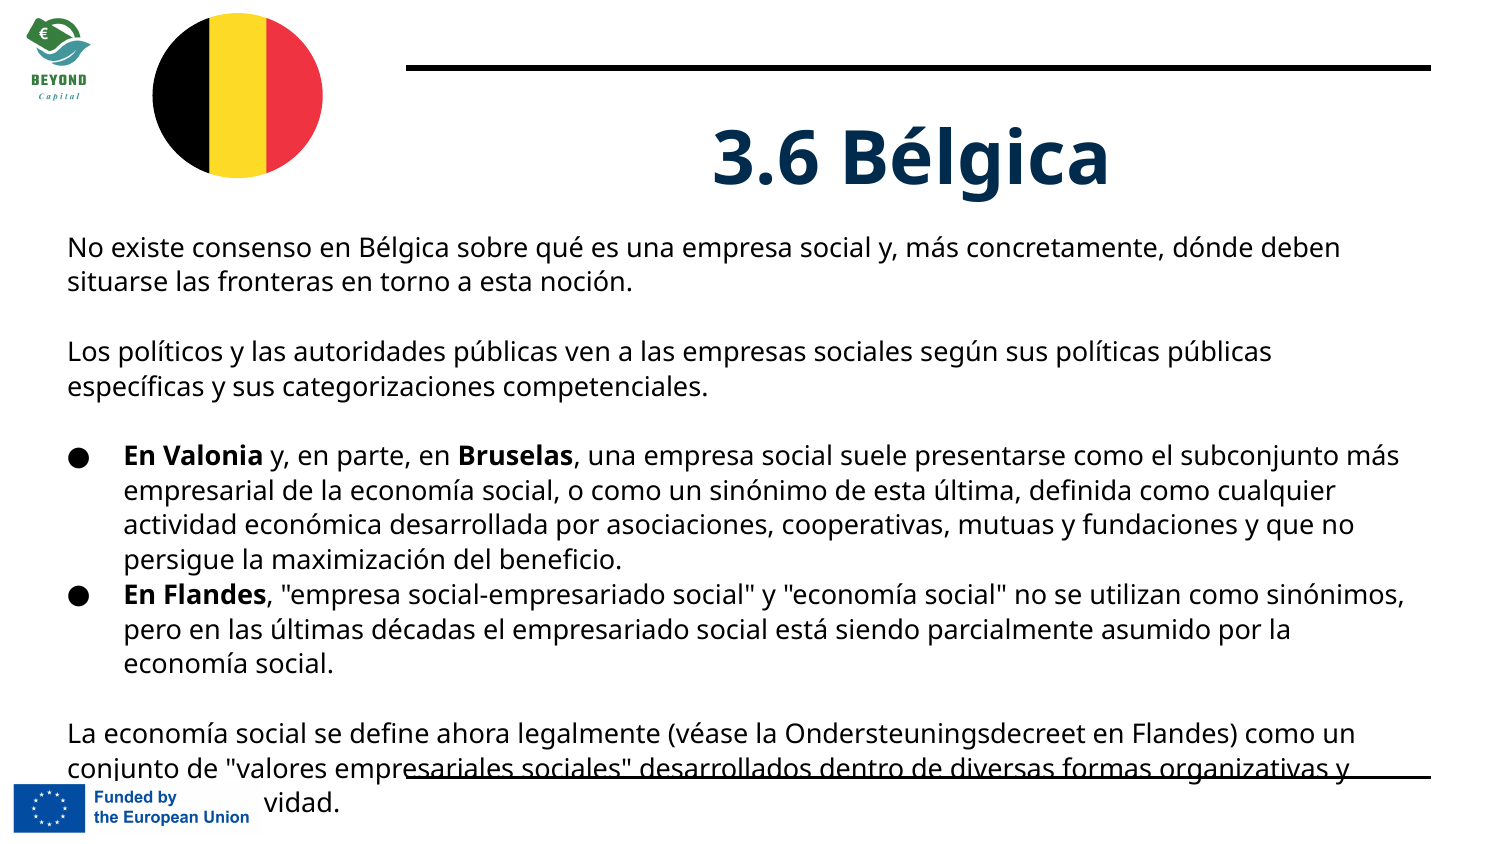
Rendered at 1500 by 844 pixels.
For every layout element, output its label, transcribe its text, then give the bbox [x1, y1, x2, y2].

picture [5, 781, 262, 836]
text_box [152, 13, 323, 179]
title 3.6 Bélgica [393, 94, 1431, 199]
picture [0, 0, 119, 112]
list No existe consenso en Bélgica sobre qué es una empresa social y, más concretamente, dónde deben situarse las fronteras en torno a esta noción. Los políticos y las autoridades públicas ven a las empresas sociales según sus políticas públicas específicas y sus categorizaciones competenciales. En Valonia y, en parte, en Bruselas, una empresa social suele presentarse como el subconjunto más empresarial de la economía social, o como un sinónimo de esta última, definida como cualquier actividad económica desarrollada por asociaciones, cooperativas, mutuas y fundaciones y que no persigue la maximización del beneficio. En Flandes, "empresa social-empresariado social" y "economía social" no se utilizan como sinónimos, pero en las últimas décadas el empresariado social está siendo parcialmente asumido por la economía social. La economía social se define ahora legalmente (véase la Ondersteuningsdecreet en Flandes) como un conjunto de "valores empresariales sociales" desarrollados dentro de diversas formas organizativas y sectores de actividad. [33, 212, 1431, 782]
